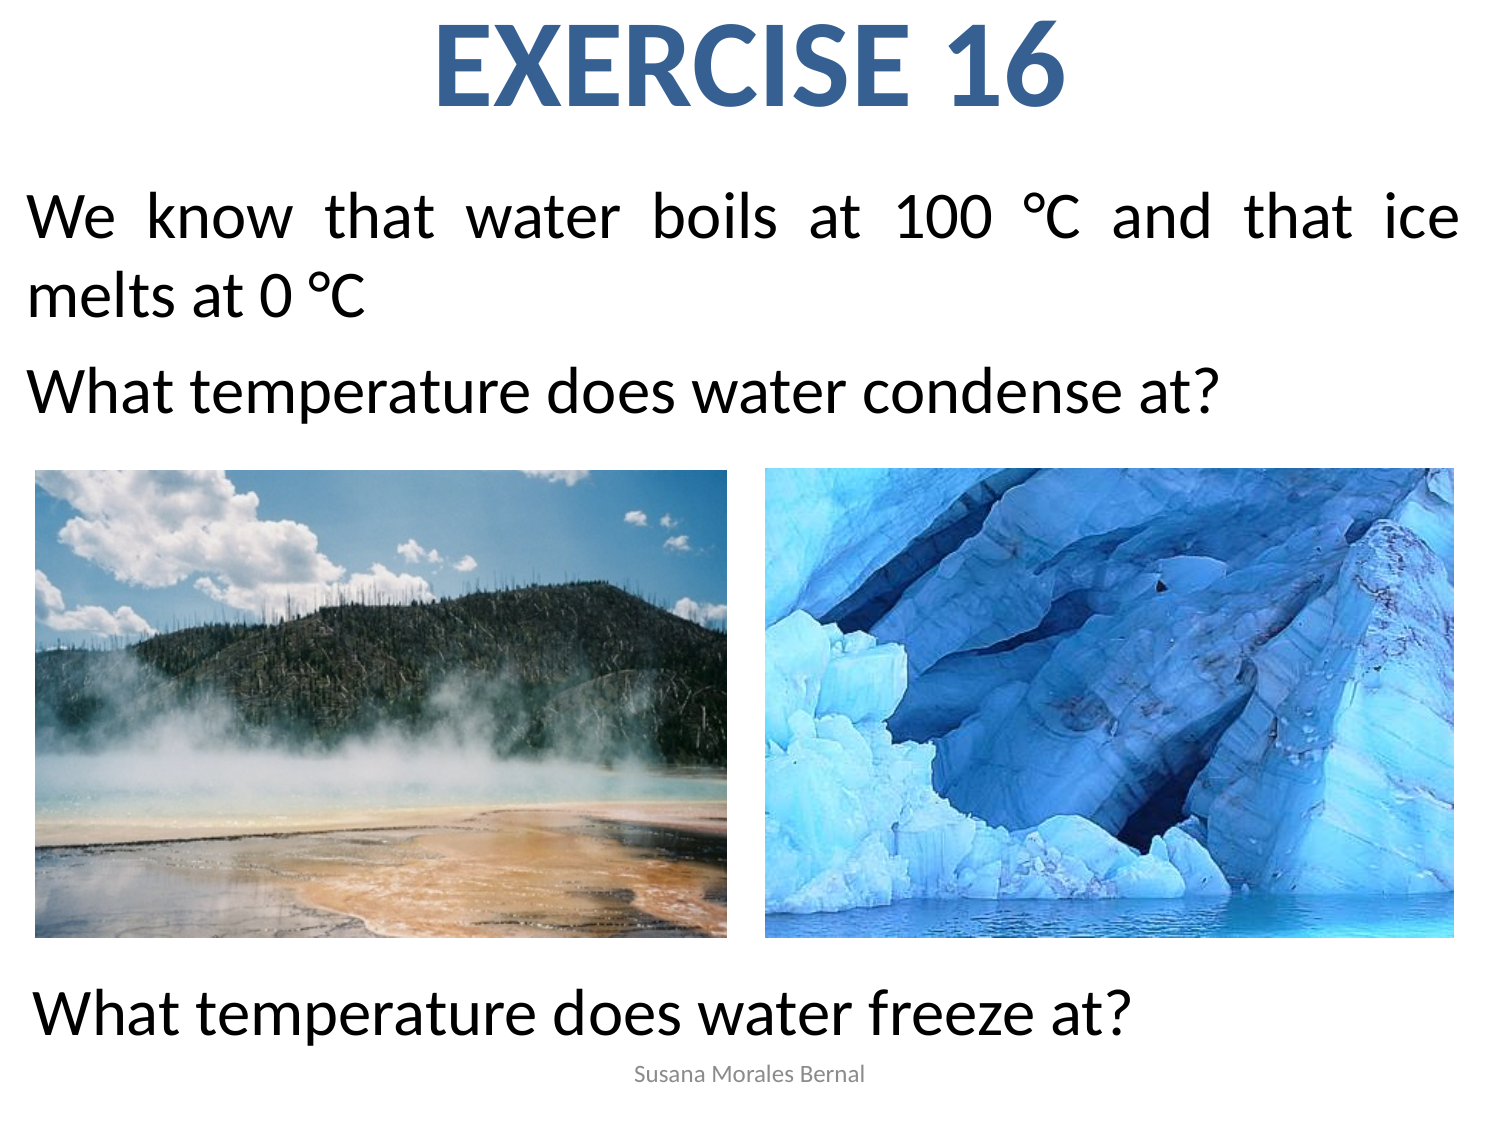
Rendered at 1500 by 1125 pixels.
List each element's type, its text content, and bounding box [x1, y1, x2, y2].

text_box EXERCISE 16 [0, 0, 1500, 139]
picture [34, 470, 727, 938]
text_box What temperature does water condense at? [11, 339, 1372, 435]
text_box What temperature does water freeze at? [17, 960, 1181, 1056]
text_box We know that water boils at 100 °C and that ice melts at 0 °C [11, 163, 1477, 339]
picture [765, 468, 1454, 938]
footer Susana Morales Bernal [512, 1042, 988, 1103]
